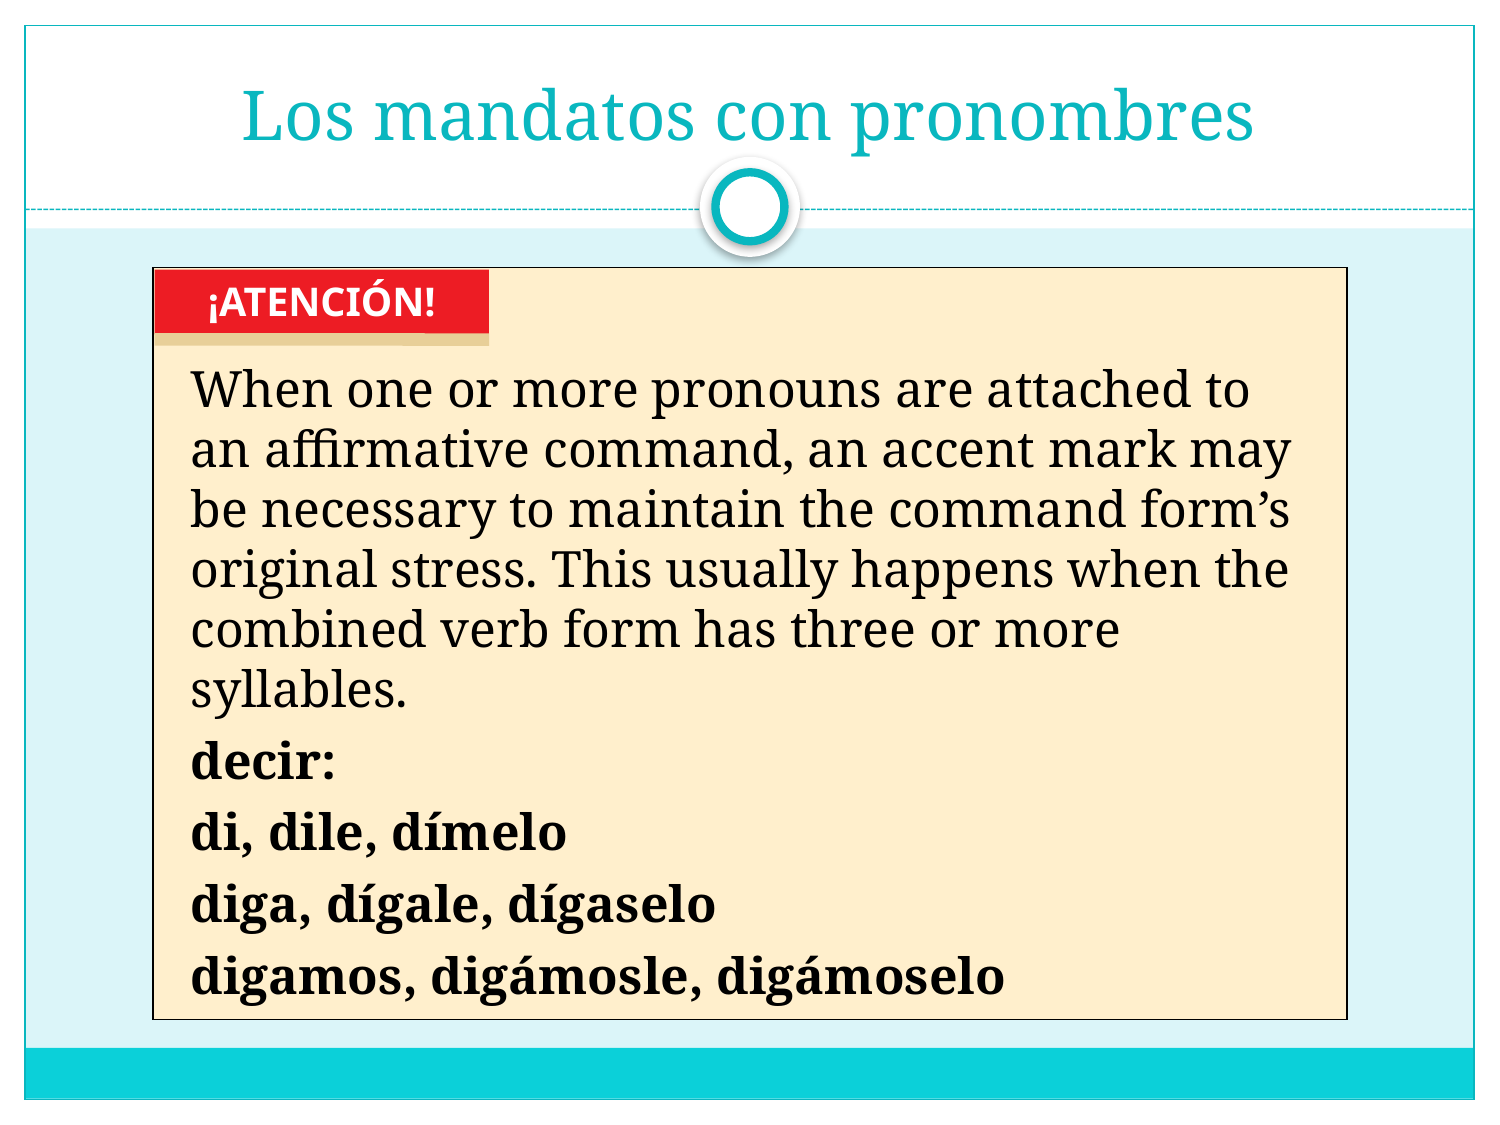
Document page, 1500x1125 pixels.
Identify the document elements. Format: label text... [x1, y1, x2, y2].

title Los mandatos con pronombres [49, 37, 1450, 162]
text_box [152, 267, 1348, 970]
